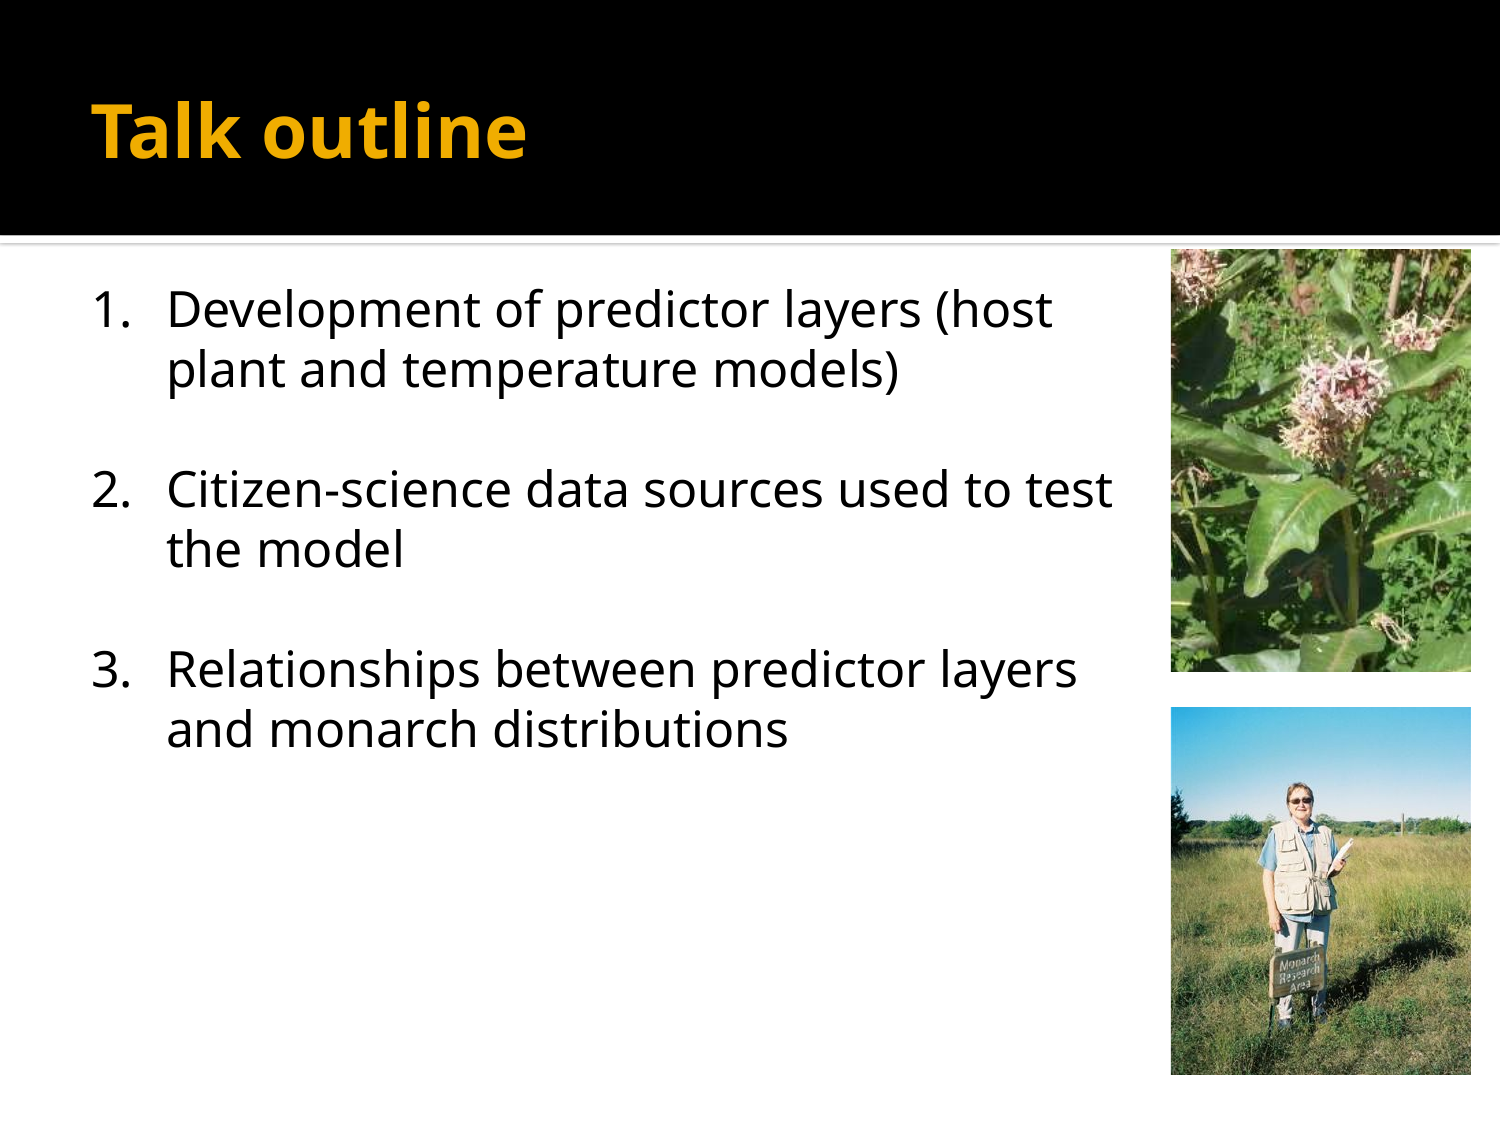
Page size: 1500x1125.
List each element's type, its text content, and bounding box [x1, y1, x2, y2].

picture [1170, 249, 1471, 672]
list Development of predictor layers (host plant and temperature models) Citizen-science data sources used to test the model Relationships between predictor layers and monarch distributions [62, 262, 1150, 1100]
title Talk outline [75, 25, 1425, 231]
picture [1170, 707, 1471, 1075]
